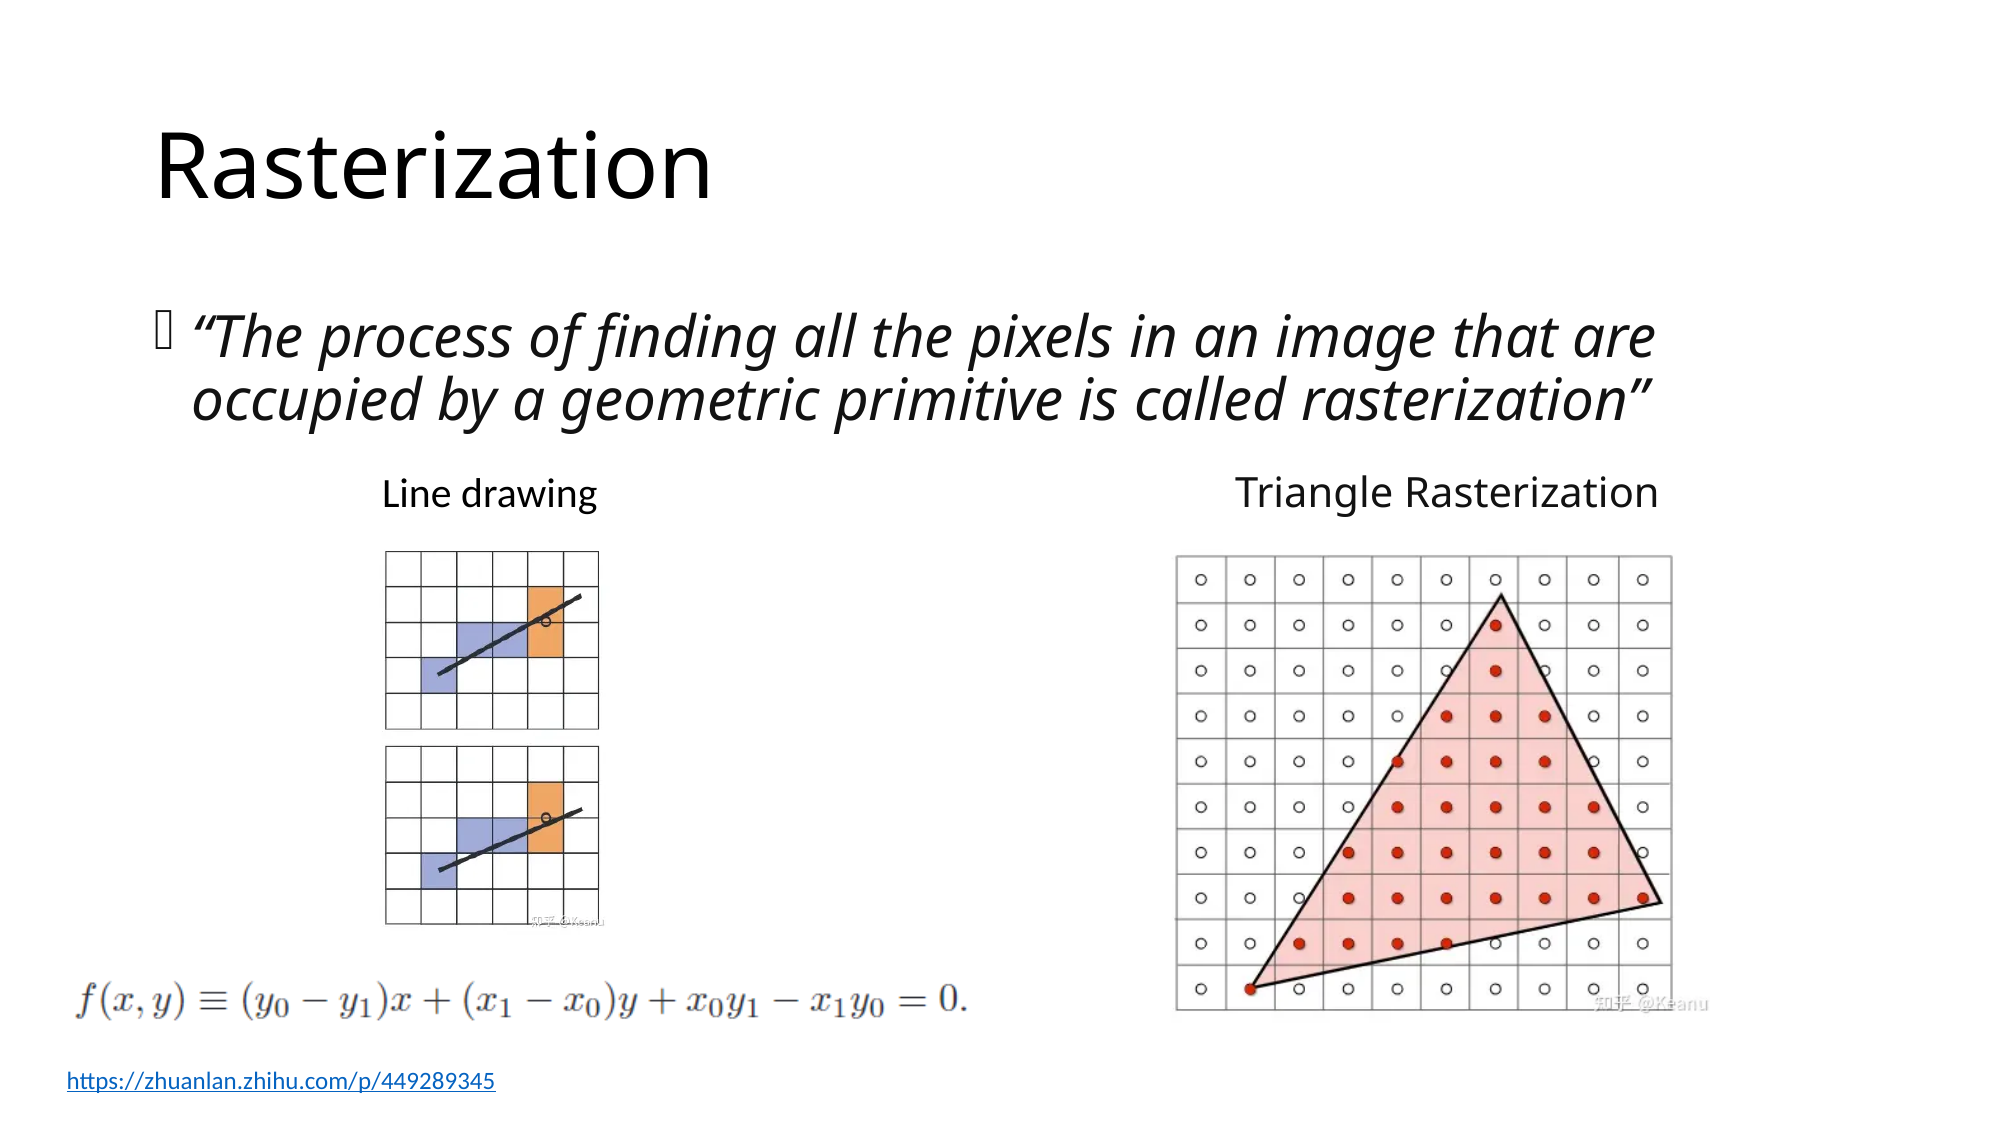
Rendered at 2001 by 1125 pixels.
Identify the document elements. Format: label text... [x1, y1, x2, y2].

picture [364, 536, 614, 939]
text_box Triangle Rasterization [1220, 458, 1732, 524]
text_box Line drawing [367, 458, 861, 524]
list “The process of finding all the pixels in an image that are occupied by a geometric primitive is called rasterization” [138, 299, 1864, 1014]
title Rasterization [138, 60, 1864, 278]
picture [51, 956, 993, 1049]
text_box https://zhuanlan.zhihu.com/p/449289345 [51, 1056, 537, 1102]
picture [1121, 540, 1725, 1032]
